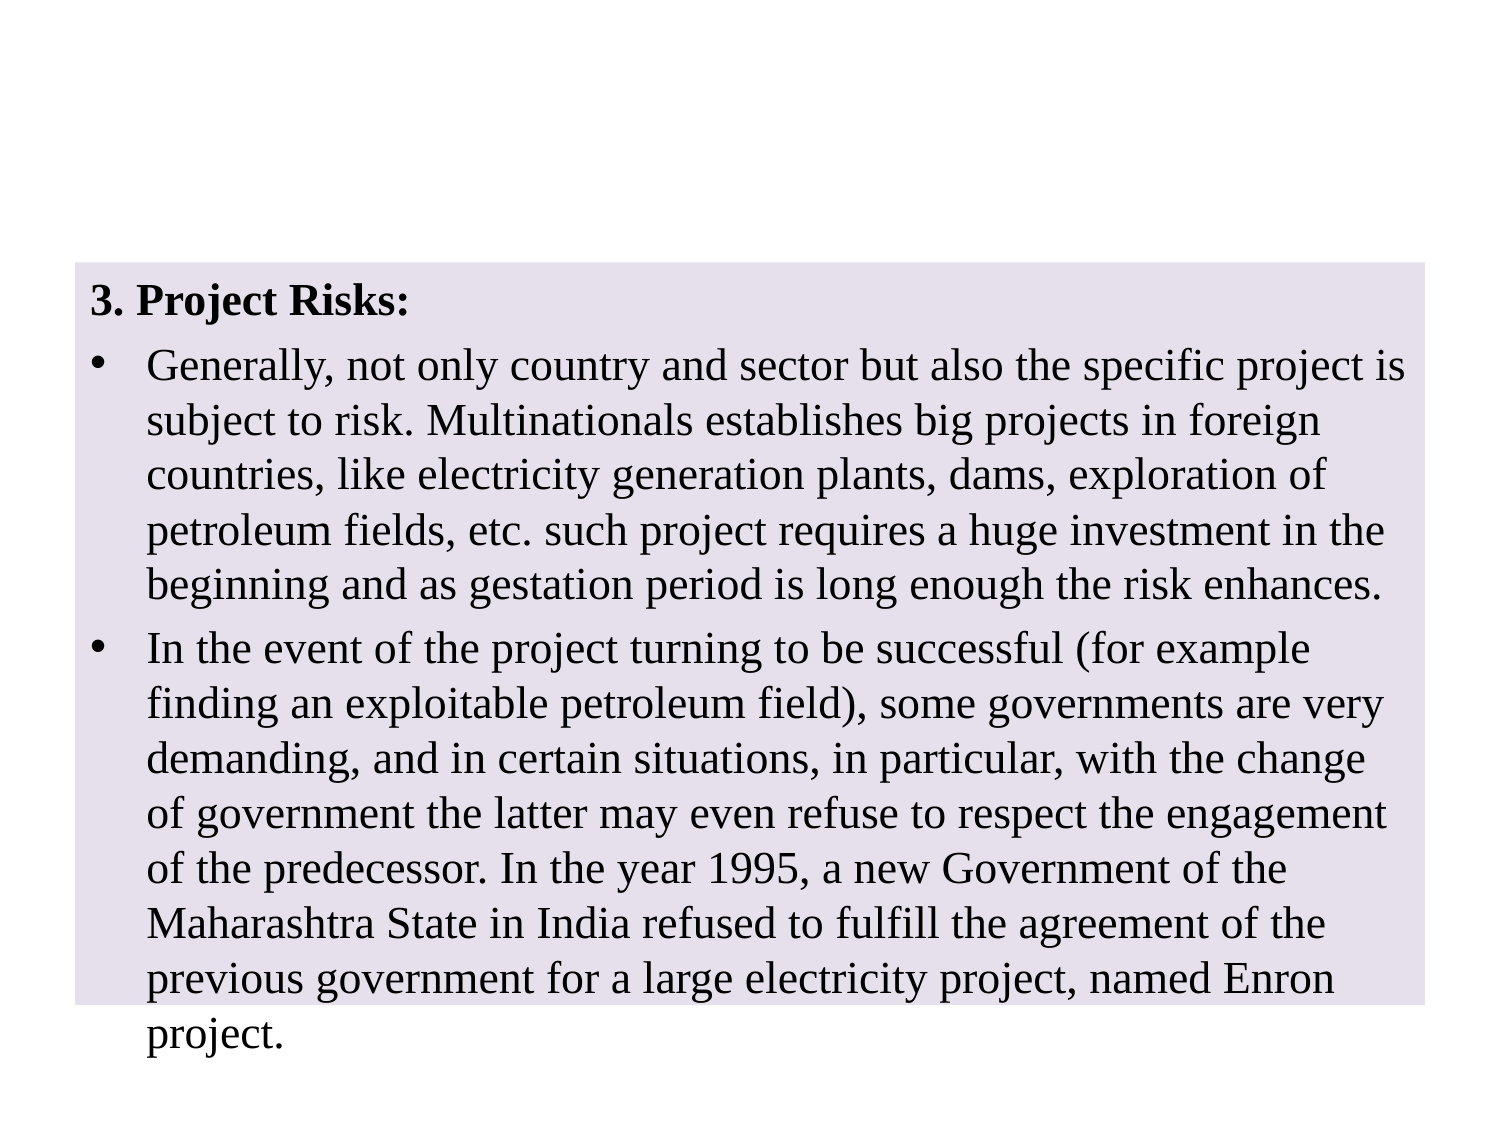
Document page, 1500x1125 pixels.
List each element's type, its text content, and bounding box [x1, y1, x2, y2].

list 3. Project Risks: Generally, not only country and sector but also the specific project is subject to risk. Multinationals establishes big projects in foreign countries, like electricity generation plants, dams, exploration of petroleum fields, etc. such project requires a huge investment in the beginning and as gestation period is long enough the risk enhances. In the event of the project turning to be successful (for example finding an exploitable petroleum field), some governments are very demanding, and in certain situations, in particular, with the change of government the latter may even refuse to respect the engagement of the predecessor. In the year 1995, a new Government of the Maharashtra State in India refused to fulfill the agreement of the previous government for a large electricity project, named Enron project. [75, 262, 1425, 1005]
